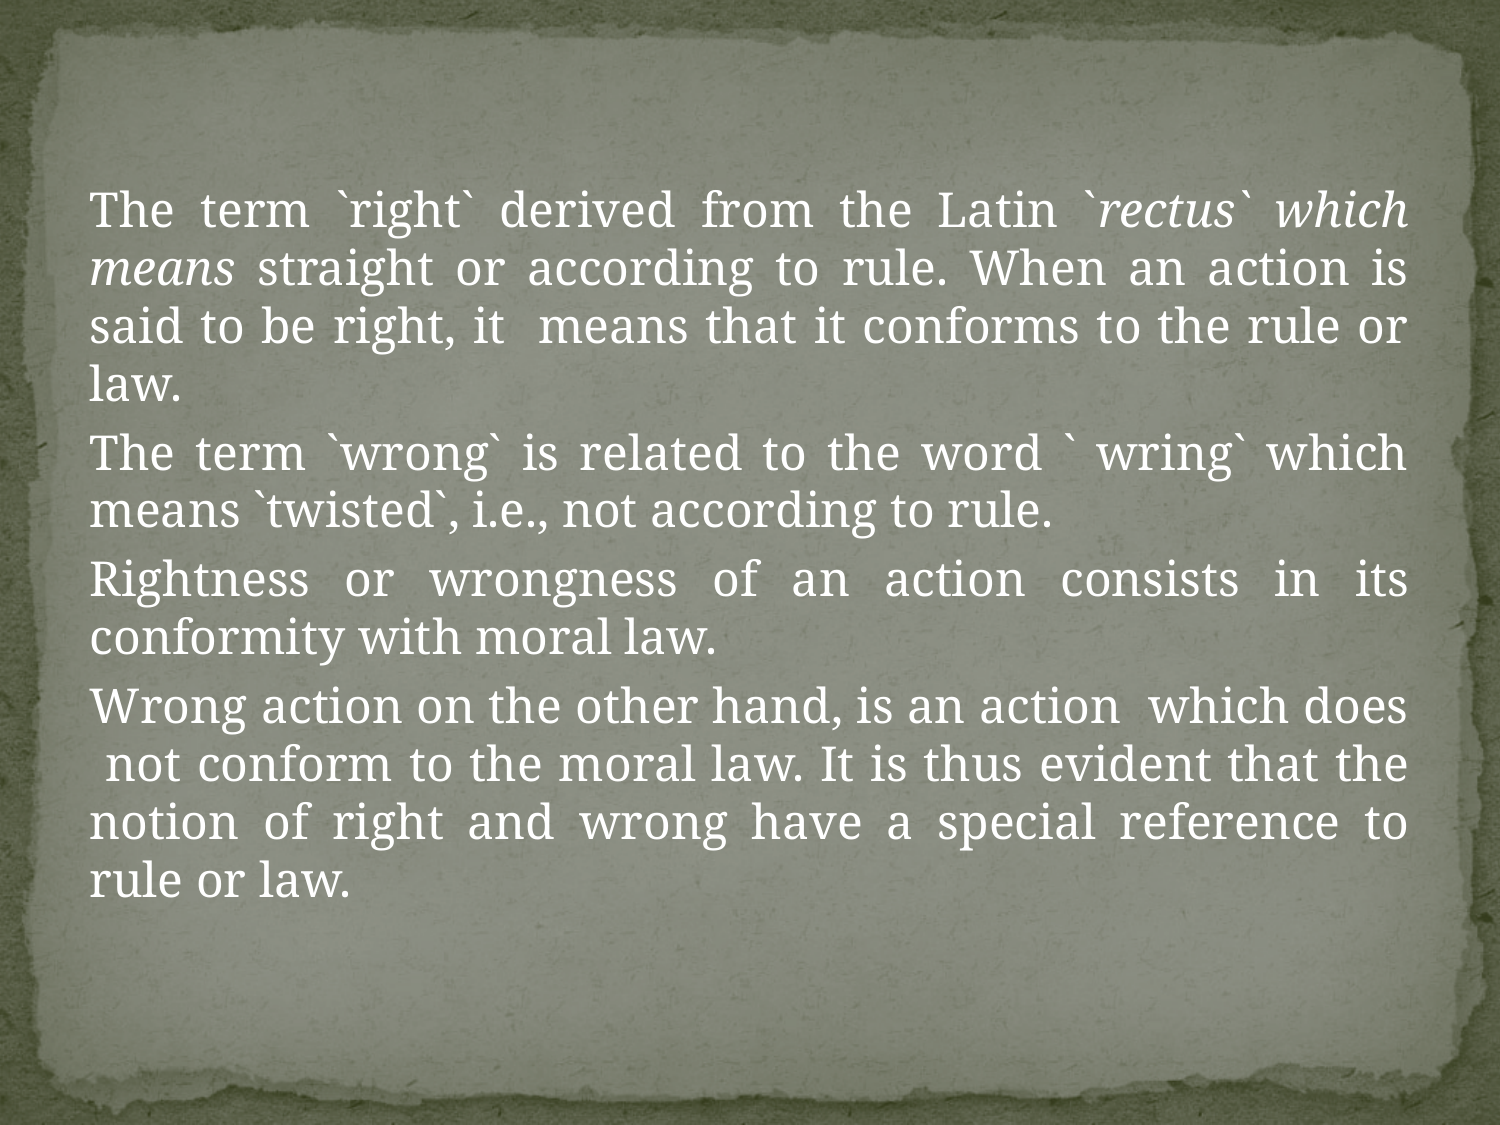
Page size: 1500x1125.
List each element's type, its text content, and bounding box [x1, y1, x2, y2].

list The term `right` derived from the Latin `rectus` which means straight or according to rule. When an action is said to be right, it means that it conforms to the rule or law. The term `wrong` is related to the word ` wring` which means `twisted`, i.e., not according to rule. Rightness or wrongness of an action consists in its conformity with moral law. Wrong action on the other hand, is an action which does not conform to the moral law. It is thus evident that the notion of right and wrong have a special reference to rule or law. [75, 171, 1425, 922]
